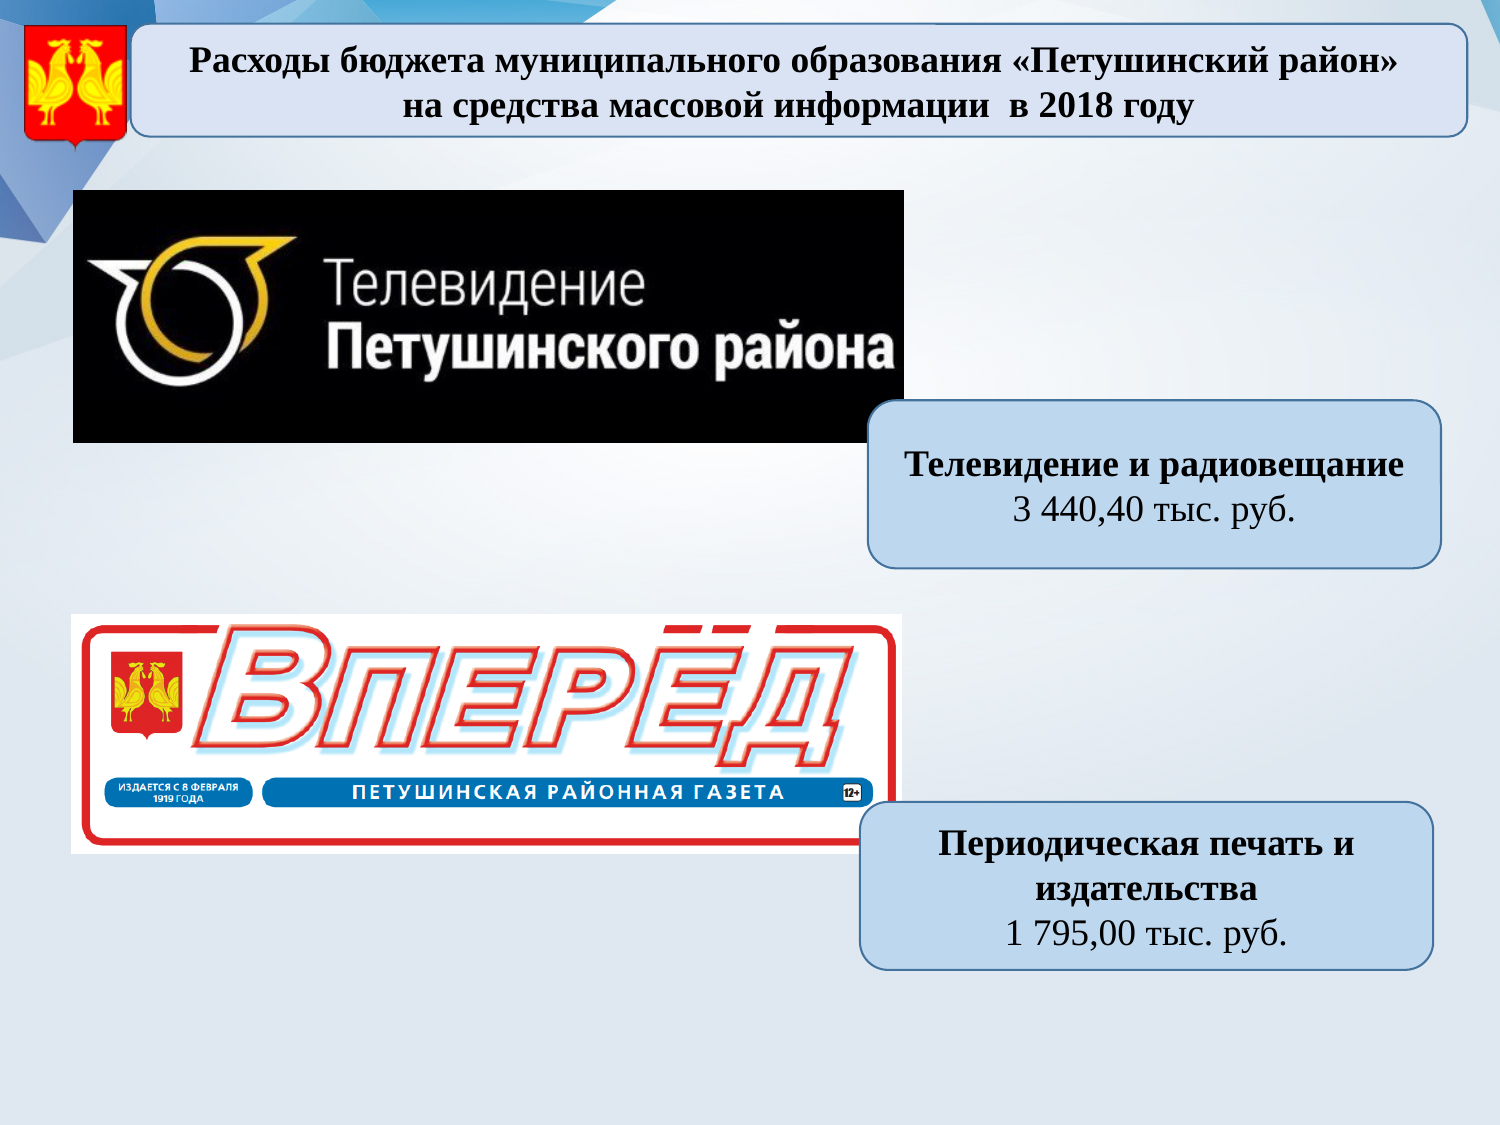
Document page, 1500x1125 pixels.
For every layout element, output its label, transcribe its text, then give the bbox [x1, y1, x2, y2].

text_box Телевидение и радиовещание 3 440,40 тыс. руб. [866, 399, 1443, 570]
picture [0, 0, 1500, 1125]
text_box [24, 23, 1468, 152]
text_box Периодическая печать и издательства 1 795,00 тыс. руб. [858, 800, 1435, 971]
